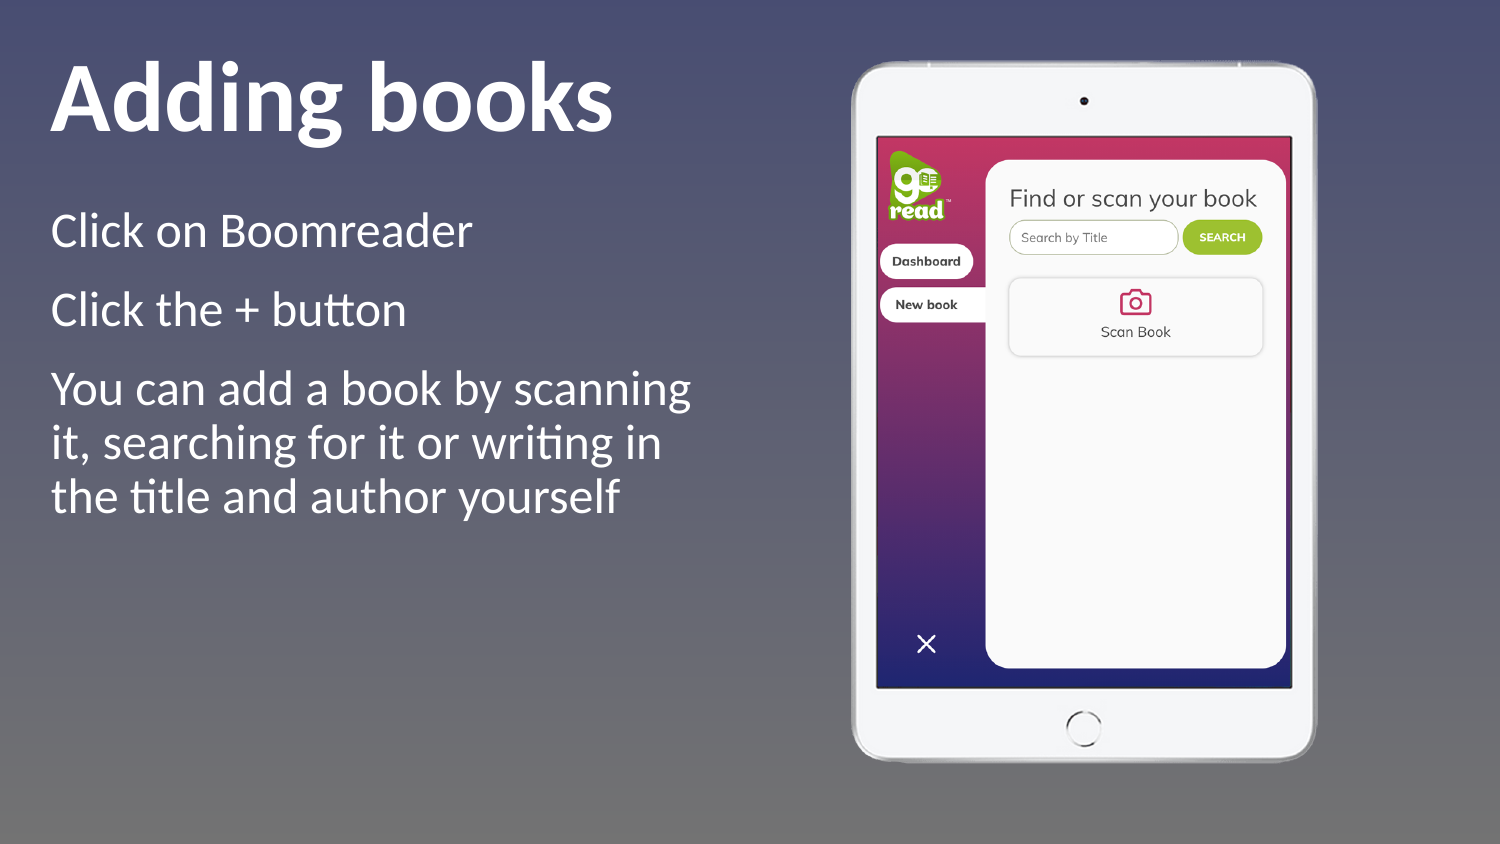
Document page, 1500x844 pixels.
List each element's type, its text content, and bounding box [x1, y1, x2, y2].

text_box [0, 0, 1500, 844]
picture [849, 60, 1318, 765]
list Click on Boomreader Click the + button You can add a book by scanning it, searching for it or writing in the title and author yourself [35, 188, 729, 750]
text_box Adding books [43, 37, 1384, 161]
